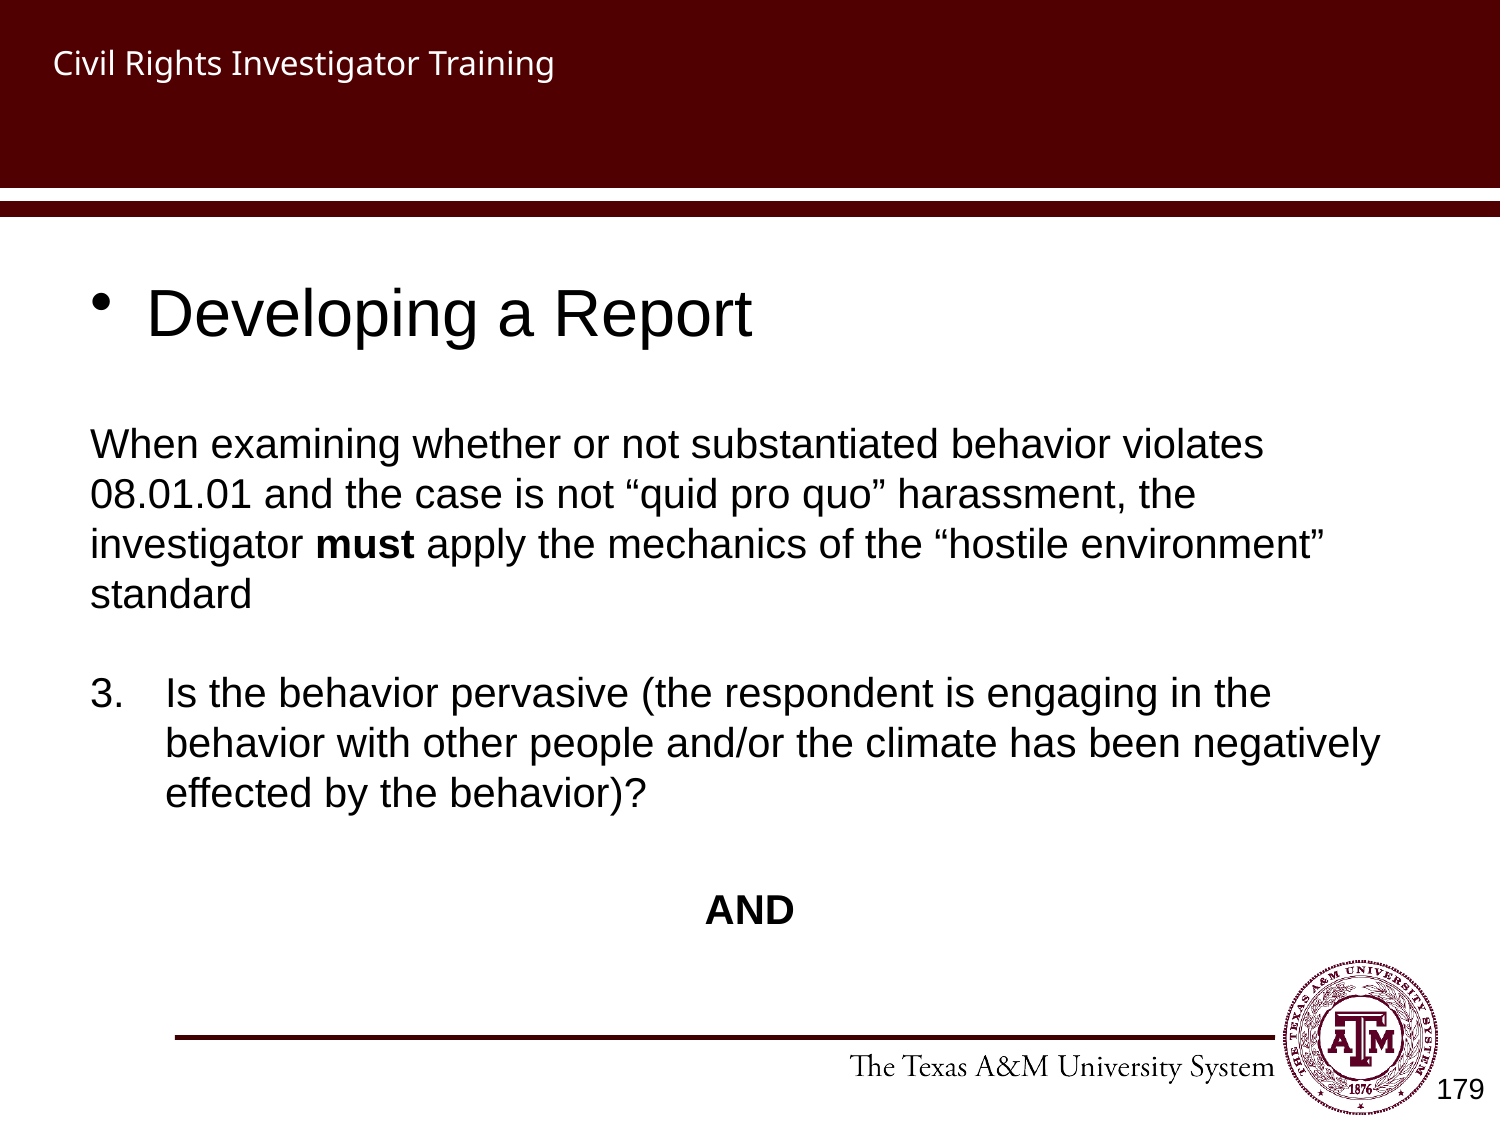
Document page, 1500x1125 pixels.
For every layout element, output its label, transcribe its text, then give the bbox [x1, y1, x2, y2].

title Civil Rights Investigator Training [37, 37, 1388, 88]
list Developing a Report When examining whether or not substantiated behavior violates 08.01.01 and the case is not “quid pro quo” harassment, the investigator must apply the mechanics of the “hostile environment” standard Is the behavior pervasive (the respondent is engaging in the behavior with other people and/or the climate has been negatively effected by the behavior)? AND [74, 262, 1426, 1006]
picture [1283, 960, 1438, 1062]
slide_number 179 [1149, 1062, 1500, 1125]
picture [849, 1042, 1275, 1125]
